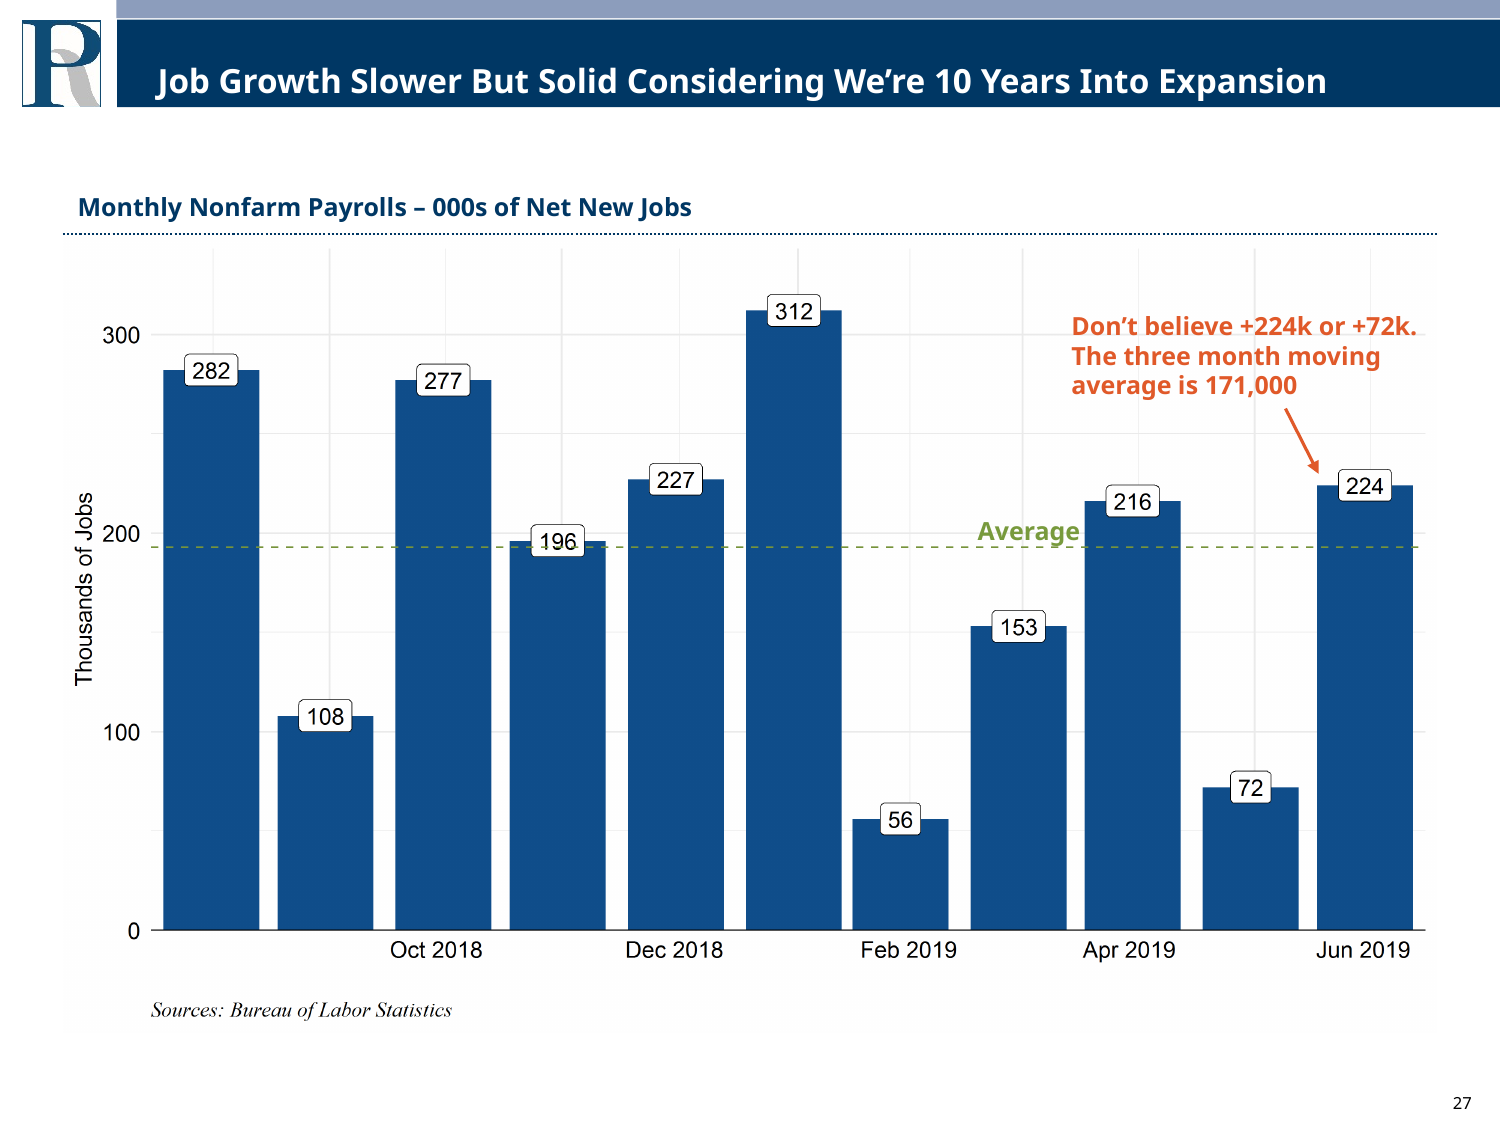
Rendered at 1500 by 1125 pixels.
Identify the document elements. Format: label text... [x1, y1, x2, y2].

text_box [1285, 408, 1319, 475]
slide_number 27 [1419, 1082, 1487, 1125]
picture [62, 237, 1438, 1033]
text_box Monthly Nonfarm Payrolls – 000s of Net New Jobs [62, 184, 963, 229]
title Job Growth Slower But Solid Considering We’re 10 Years Into Expansion [116, 19, 1500, 108]
picture [22, 20, 101, 107]
